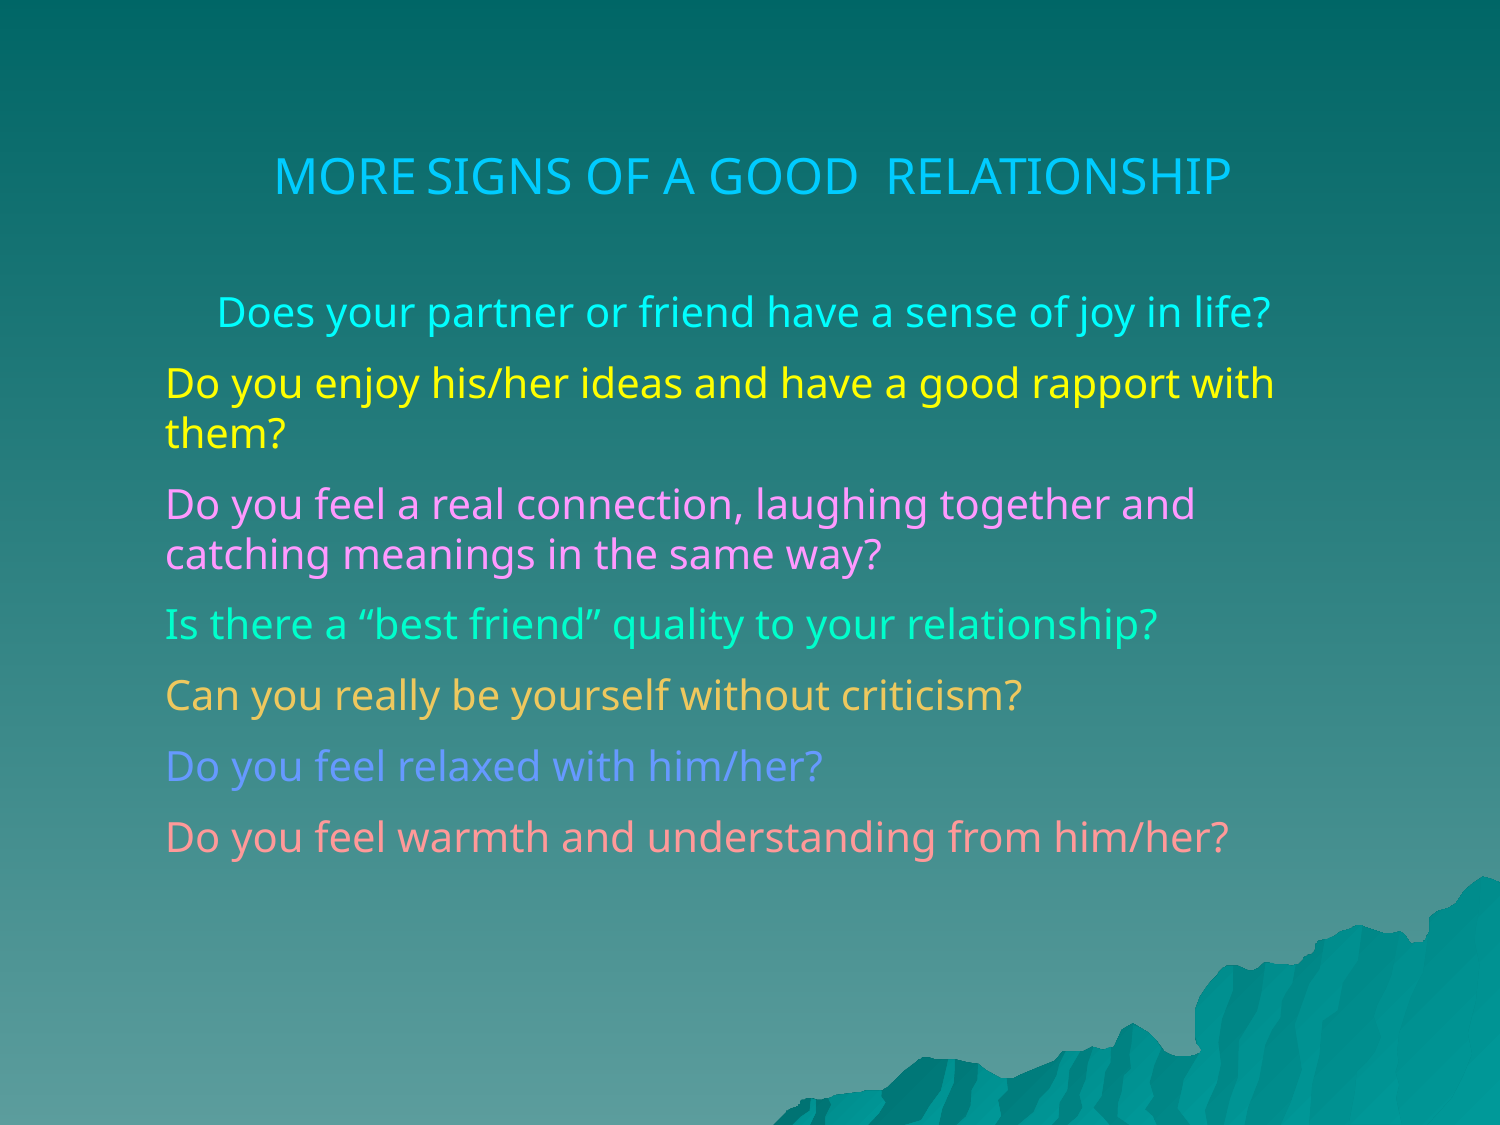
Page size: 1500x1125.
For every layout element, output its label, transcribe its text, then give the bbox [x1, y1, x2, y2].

text_box MORE SIGNS OF A GOOD RELATIONSHIP Does your partner or friend have a sense of joy in life? Do you enjoy his/her ideas and have a good rapport with them? Do you feel a real connection, laughing together and catching meanings in the same way? Is there a “best friend” quality to your relationship? Can you really be yourself without criticism? Do you feel relaxed with him/her? Do you feel warmth and understanding from him/her? [149, 137, 1338, 940]
